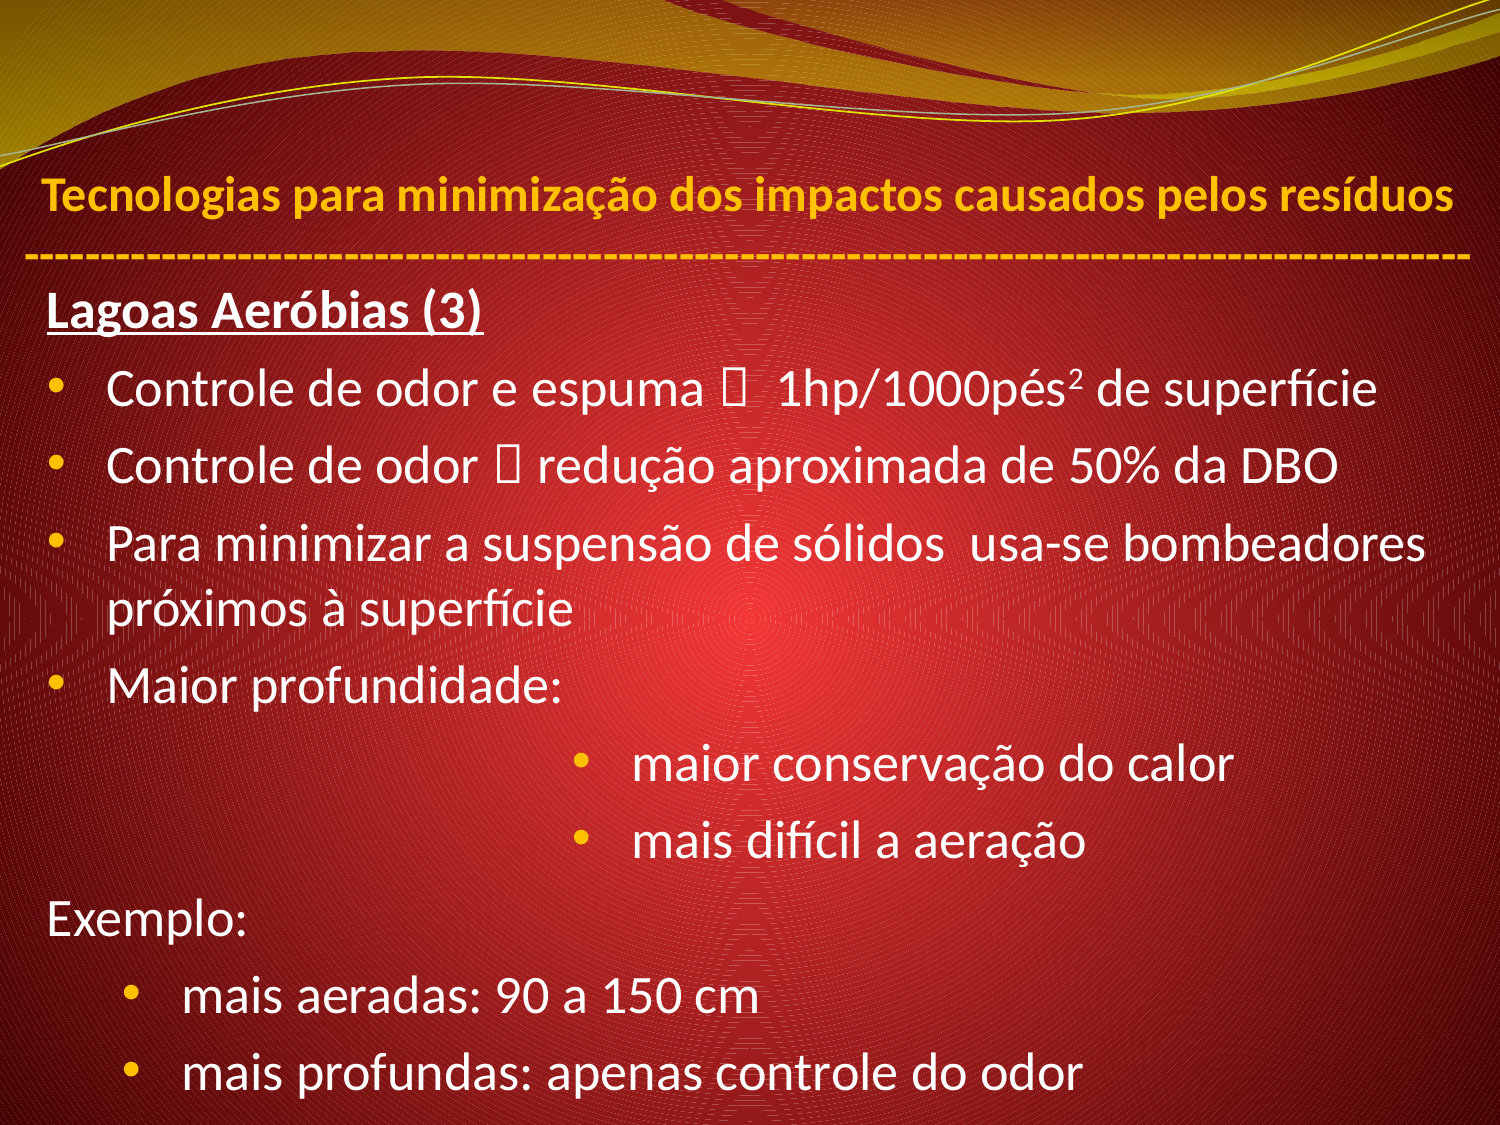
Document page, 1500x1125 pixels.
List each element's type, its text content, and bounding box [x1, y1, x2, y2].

text_box Tecnologias para minimização dos impactos causados pelos resíduos ----------------------------------------------------------------------------------------------- [0, 113, 1500, 329]
text_box Lagoas Aeróbias (3) Controle de odor e espuma  1hp/1000pés2 de superfície Controle de odor  redução aproximada de 50% da DBO Para minimizar a suspensão de sólidos usa-se bombeadores próximos à superfície Maior profundidade: maior conservação do calor mais difícil a aeração Exemplo: mais aeradas: 90 a 150 cm mais profundas: apenas controle do odor [17, 329, 1471, 1110]
